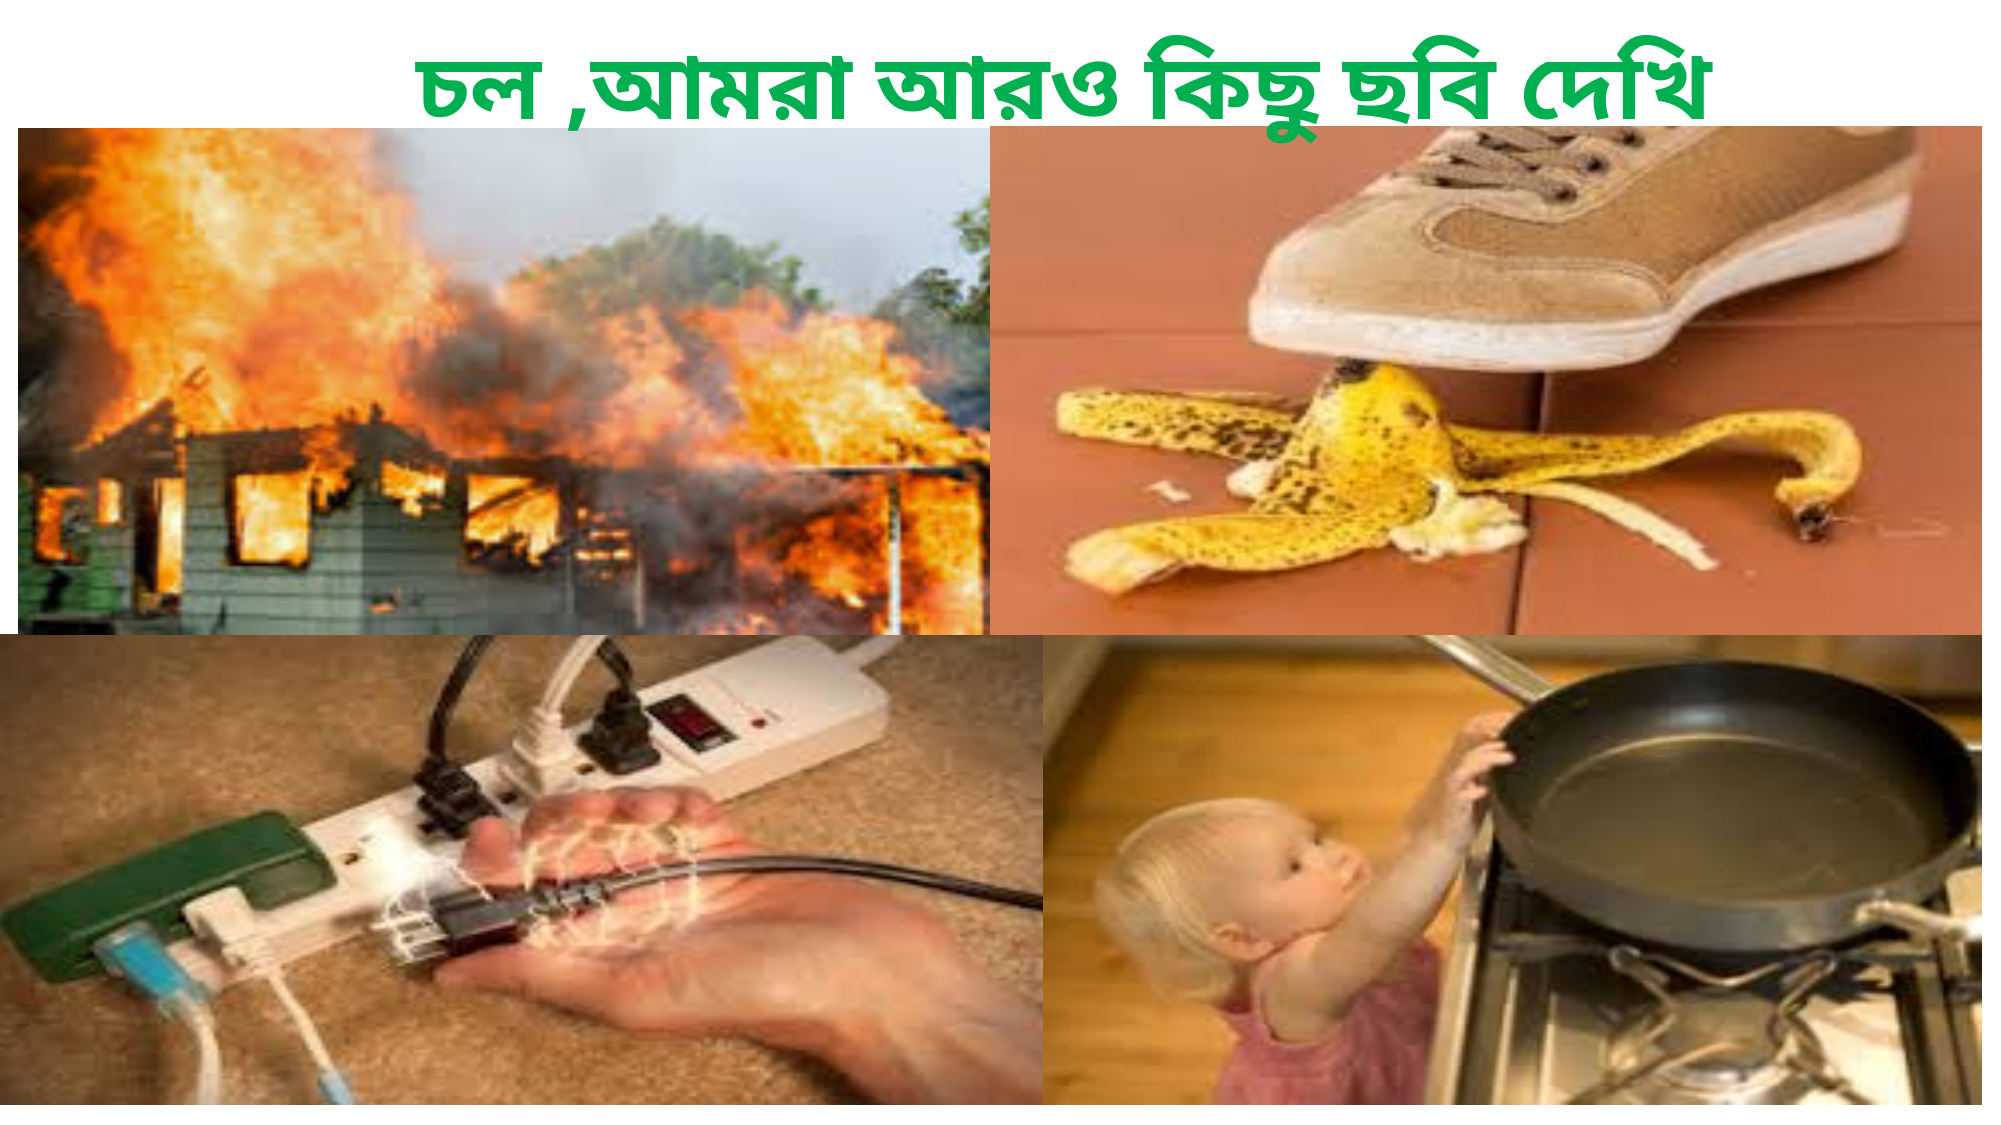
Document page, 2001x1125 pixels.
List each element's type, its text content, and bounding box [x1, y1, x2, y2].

picture [0, 126, 1982, 1105]
text_box চল ,আমরা আরও কিছু ছবি দেখি [401, 20, 1727, 128]
